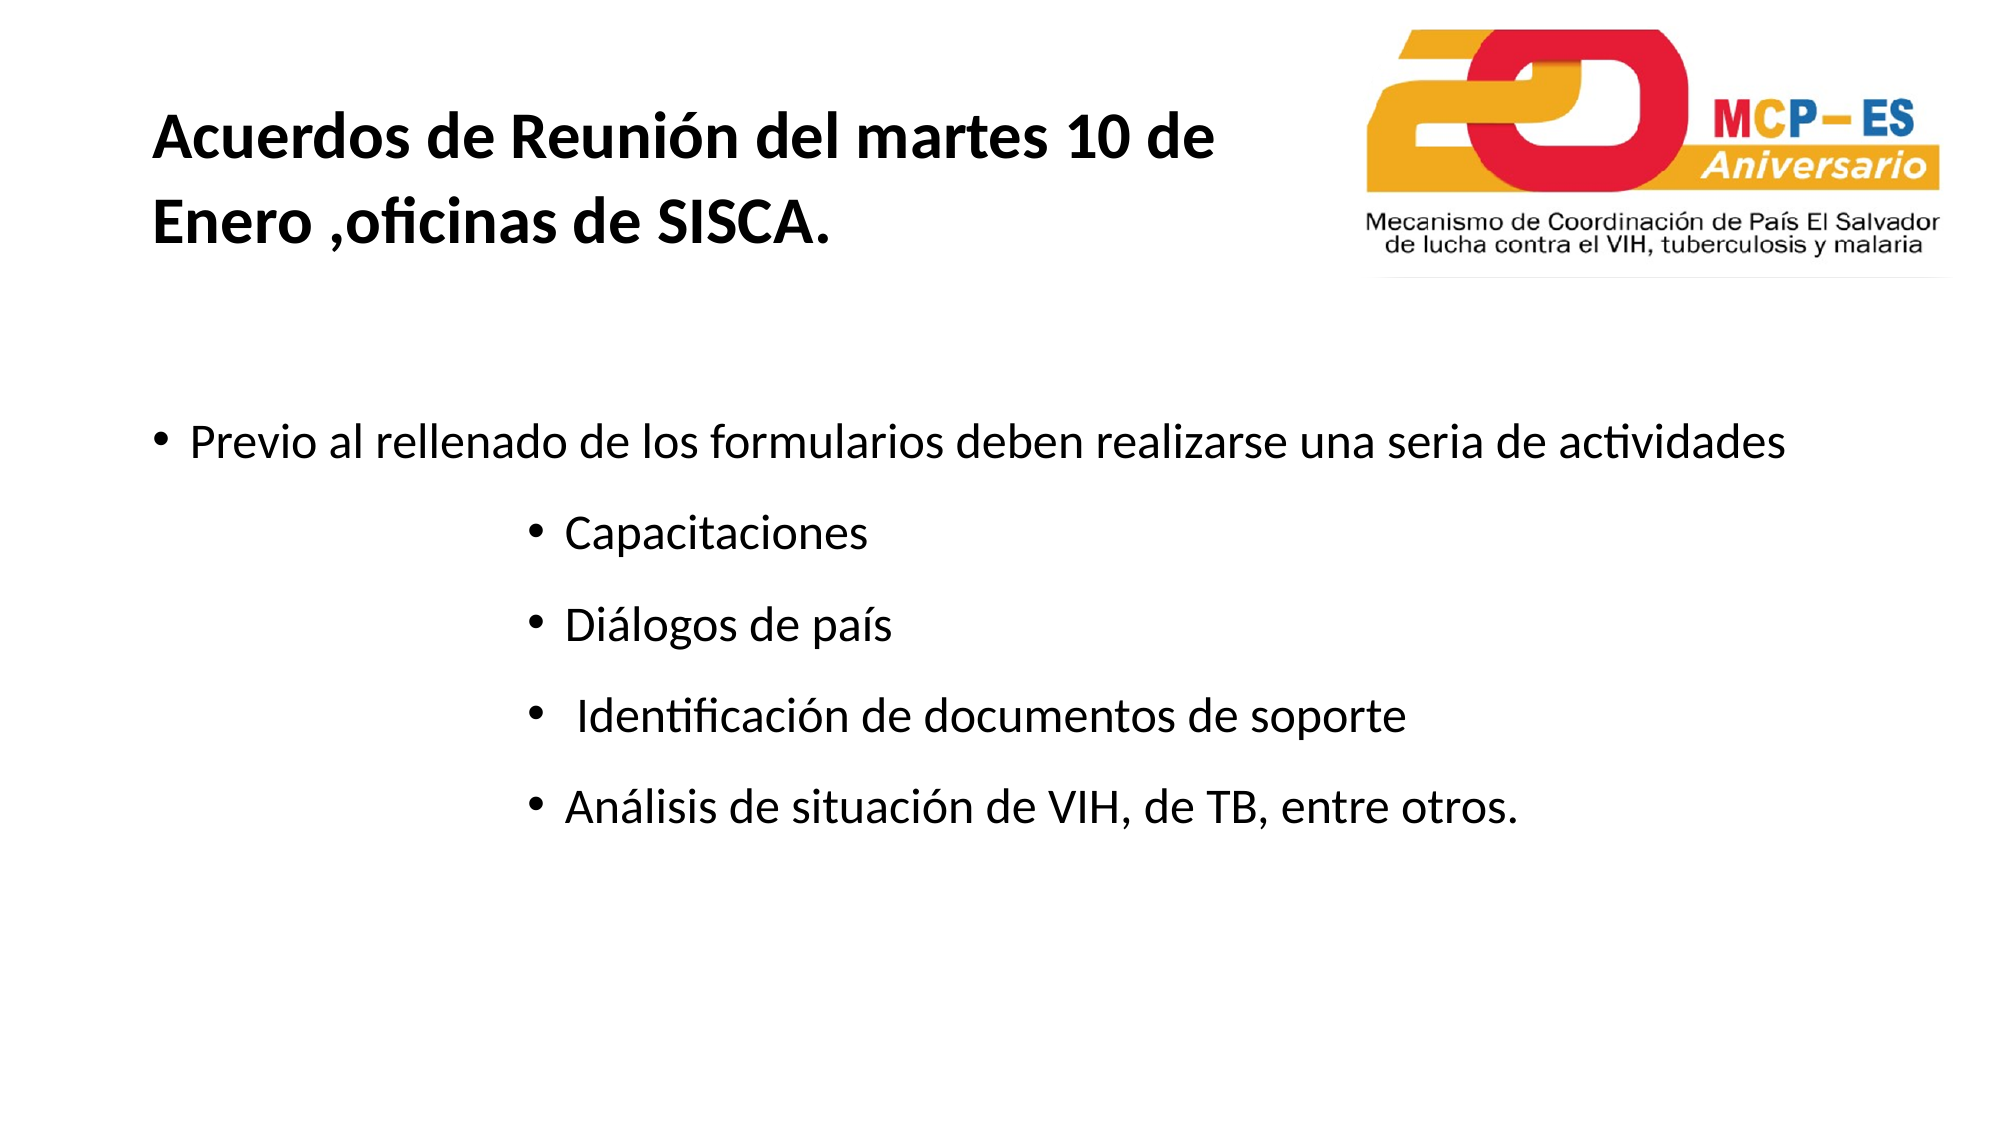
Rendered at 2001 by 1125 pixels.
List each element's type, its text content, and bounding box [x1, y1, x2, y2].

list Previo al rellenado de los formularios deben realizarse una seria de actividades Capacitaciones Diálogos de país Identificación de documentos de soporte Análisis de situación de VIH, de TB, entre otros. [137, 299, 1863, 1014]
title Acuerdos de Reunión del martes 10 de Enero ,oficinas de SISCA. [137, 59, 1341, 278]
picture [1359, 26, 1953, 278]
